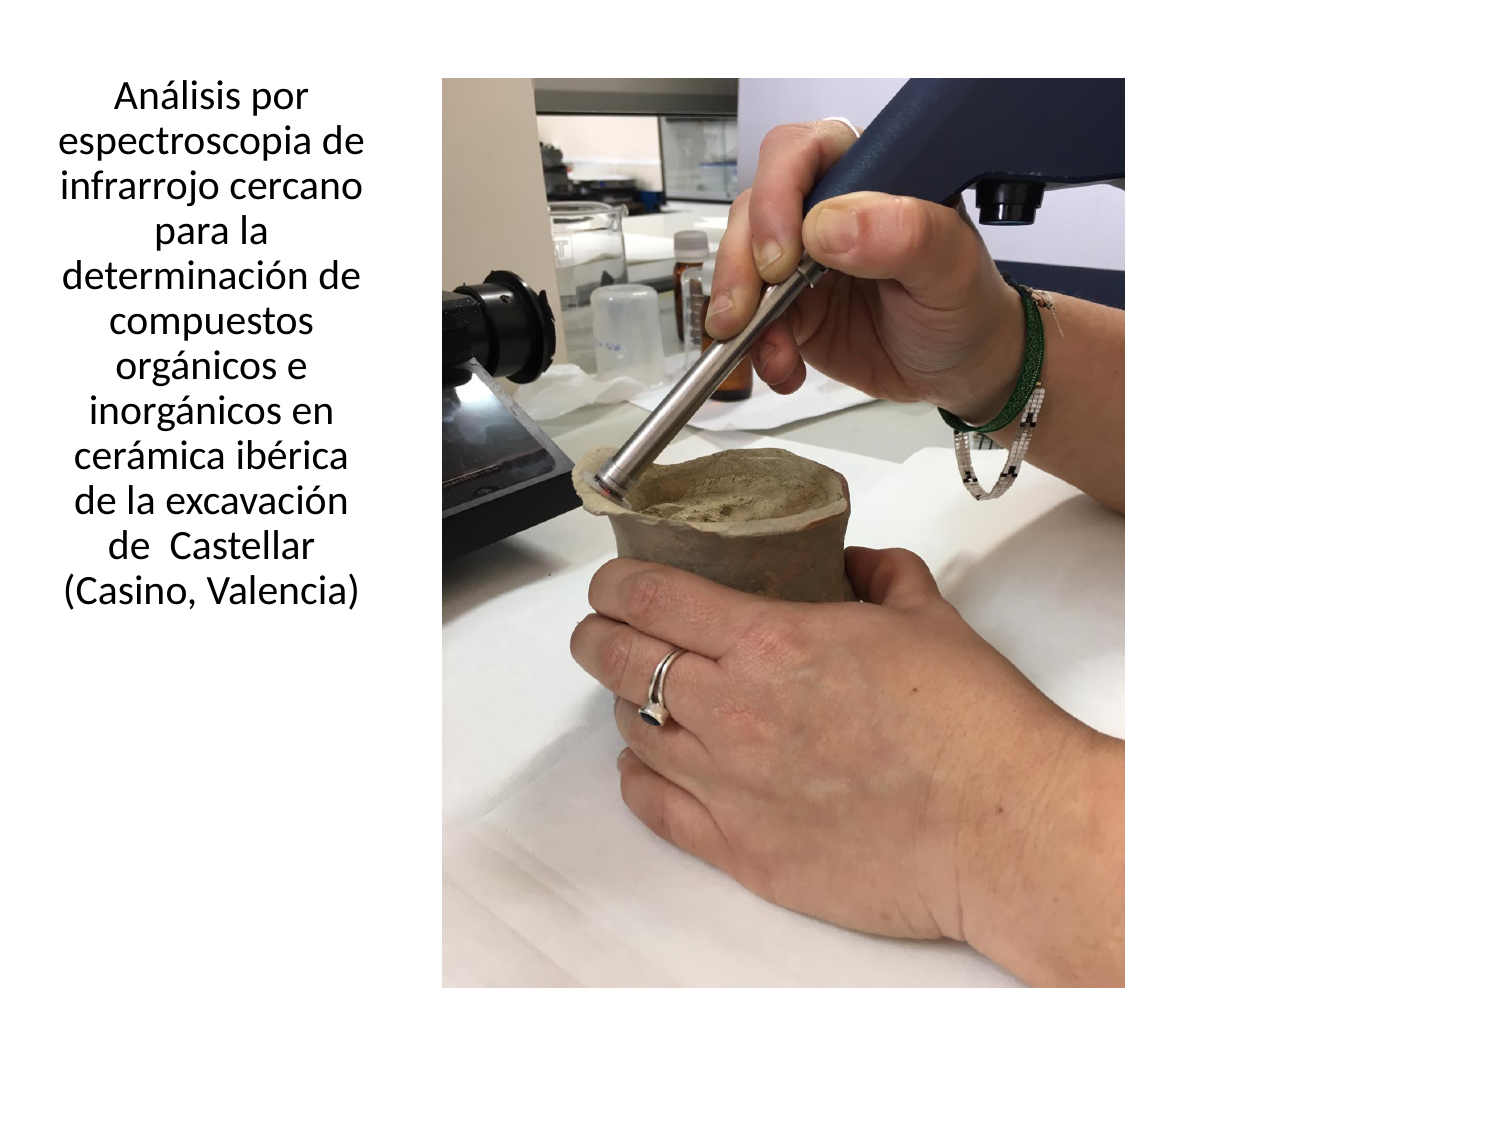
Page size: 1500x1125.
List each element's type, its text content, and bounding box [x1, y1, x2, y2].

picture [442, 77, 1125, 988]
text_box Análisis por espectroscopia de infrarrojo cercano para la determinación de compuestos orgánicos e inorgánicos en cerámica ibérica de la excavación de Castellar (Casino, Valencia) [39, 66, 384, 622]
